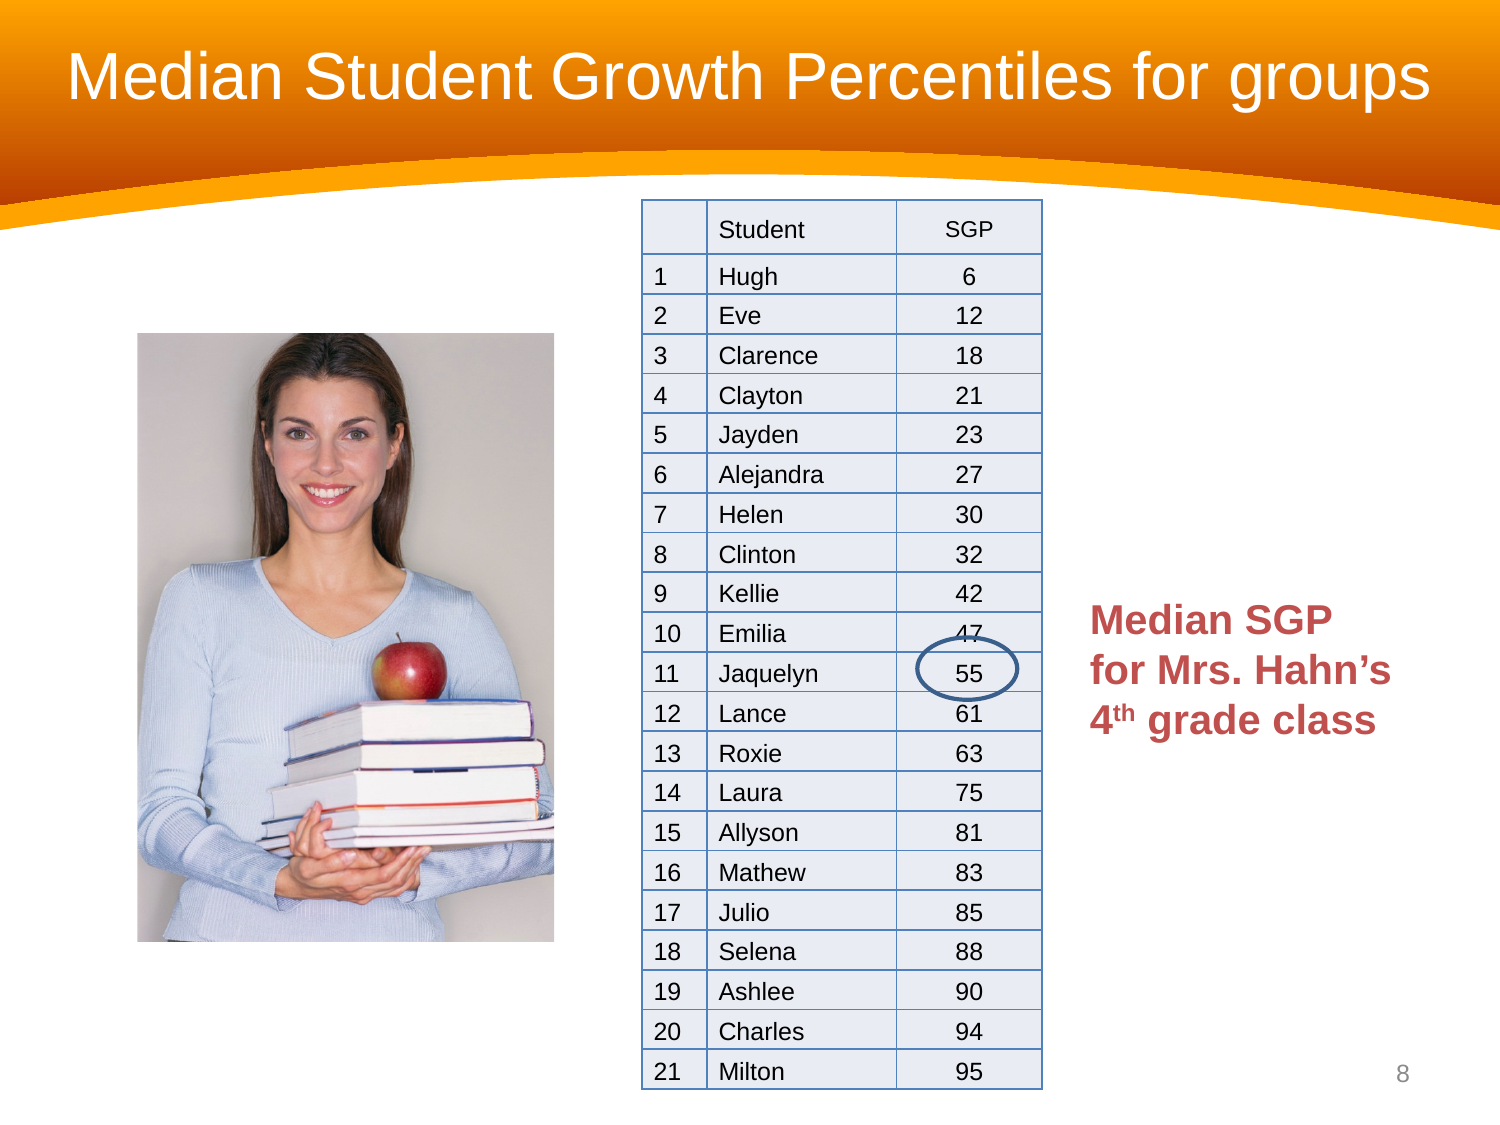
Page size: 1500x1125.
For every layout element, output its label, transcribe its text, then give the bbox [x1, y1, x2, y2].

table_cell 12 [643, 692, 706, 730]
table_cell Hugh [708, 255, 896, 293]
table_cell 3 [643, 335, 706, 373]
table_cell 17 [643, 891, 706, 929]
table_cell 7 [643, 494, 706, 532]
table_cell 21 [897, 374, 1041, 412]
table_cell Clarence [708, 335, 896, 373]
table_cell Allyson [708, 812, 896, 850]
title Median Student Growth Percentiles for groups [0, 0, 1500, 147]
slide_number 8 [1074, 1042, 1425, 1103]
table_cell Eve [708, 295, 896, 333]
table_cell 9 [643, 573, 706, 611]
table_cell 8 [643, 533, 706, 571]
table_cell Roxie [708, 732, 896, 770]
table_cell 6 [643, 454, 706, 492]
table_cell 94 [897, 1010, 1041, 1048]
table_cell Emilia [708, 613, 896, 651]
table_cell 6 [897, 255, 1041, 293]
table_cell 61 [897, 692, 1041, 730]
table_cell 21 [643, 1050, 706, 1088]
table_cell Selena [708, 931, 896, 969]
table_cell 95 [897, 1050, 1041, 1088]
table_cell Laura [708, 772, 896, 810]
table_cell 1 [643, 255, 706, 293]
table_cell 88 [897, 931, 1041, 969]
table_cell 10 [643, 613, 706, 651]
table_cell 27 [897, 454, 1041, 492]
table_cell 4 [643, 374, 706, 412]
table_cell Mathew [708, 851, 896, 889]
table_header SGP [897, 201, 1041, 253]
table_cell 18 [897, 335, 1041, 373]
table_cell 55 [1008, 653, 1041, 691]
table_cell Clinton [708, 533, 896, 571]
table_cell 13 [643, 732, 706, 770]
table_cell 75 [897, 772, 1041, 810]
table_cell Alejandra [708, 454, 896, 492]
table_cell Charles [708, 1010, 896, 1048]
table_cell Lance [708, 692, 896, 730]
table_cell 23 [897, 414, 1041, 452]
table_cell 42 [897, 573, 1041, 611]
table_cell Julio [708, 891, 896, 929]
table_header Student [708, 201, 896, 253]
table_cell 90 [897, 971, 1041, 1009]
table_cell Milton [708, 1050, 896, 1088]
text_box [915, 635, 1020, 702]
table_cell 81 [897, 812, 1041, 850]
table_cell Jaquelyn [708, 653, 896, 691]
text_box Median SGP for Mrs. Hahn’s 4th grade class [1074, 585, 1420, 751]
table_cell 2 [643, 295, 706, 333]
table_cell 15 [643, 812, 706, 850]
table_cell 55 [897, 653, 927, 691]
table_cell Ashlee [708, 971, 896, 1009]
table_cell 32 [897, 533, 1041, 571]
table_cell 18 [643, 931, 706, 969]
table_cell 47 [897, 613, 1041, 651]
table_cell 30 [897, 494, 1041, 532]
table_cell 19 [643, 971, 706, 1009]
table_cell Clayton [708, 374, 896, 412]
table_cell 11 [643, 653, 706, 691]
table_cell 20 [643, 1010, 706, 1048]
table_cell Jayden [708, 414, 896, 452]
table_cell 5 [643, 414, 706, 452]
table_cell Kellie [708, 573, 896, 611]
table_cell 83 [897, 851, 1041, 889]
table_cell 14 [643, 772, 706, 810]
table_header [643, 201, 706, 253]
table_cell 16 [643, 851, 706, 889]
table_cell 85 [897, 891, 1041, 929]
picture [137, 332, 555, 943]
table_cell Helen [708, 494, 896, 532]
table_cell 63 [897, 732, 1041, 770]
table_cell 12 [897, 295, 1041, 333]
